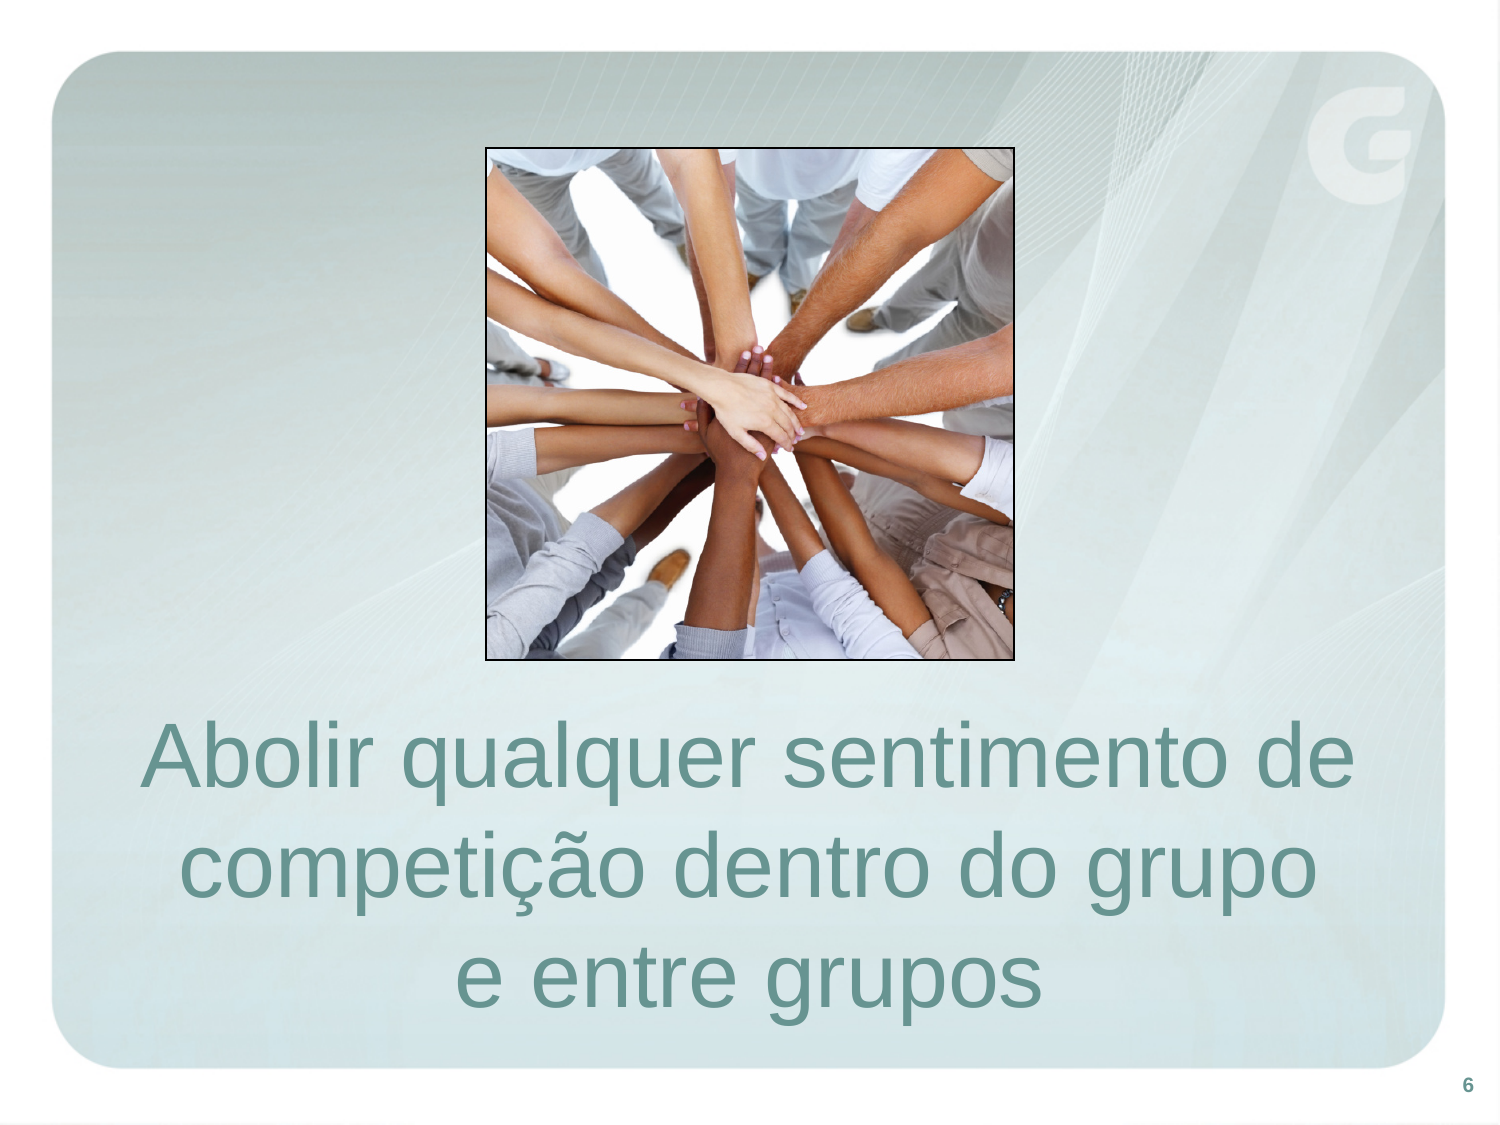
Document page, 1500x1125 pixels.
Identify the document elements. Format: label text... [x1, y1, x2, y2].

picture [0, 0, 1500, 1125]
text_box 6 [1132, 1063, 1483, 1103]
title Abolir qualquer sentimento de competição dentro do grupo e entre grupos [84, 676, 1416, 1047]
